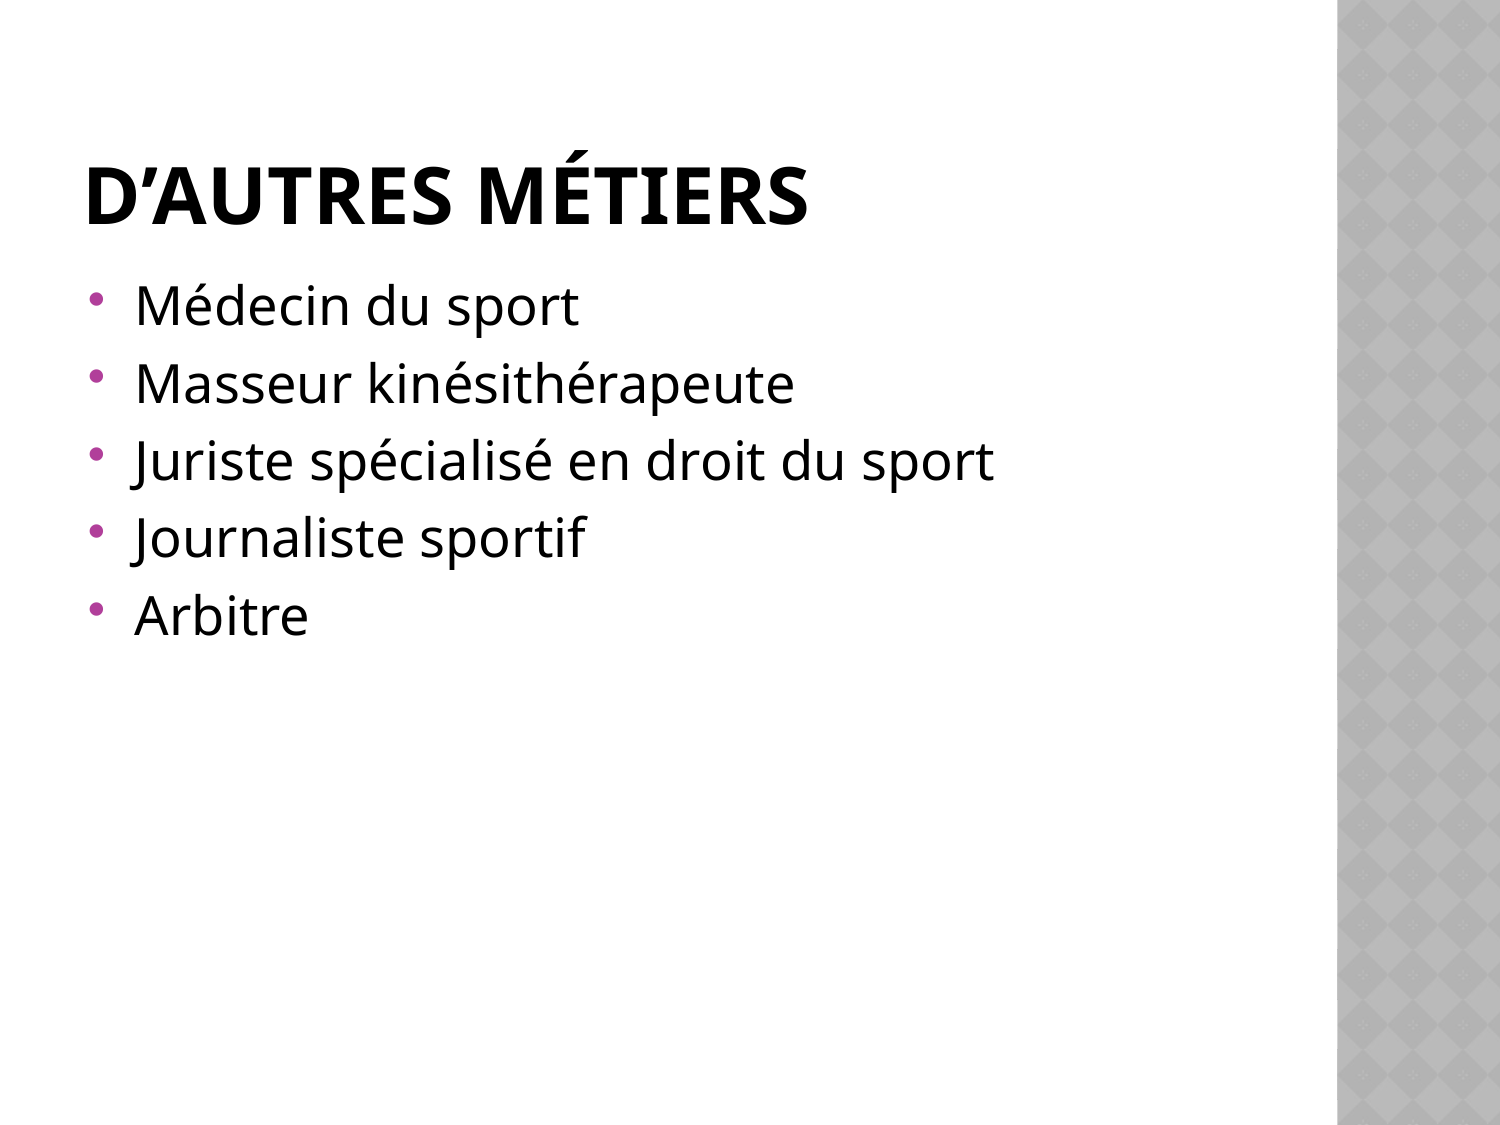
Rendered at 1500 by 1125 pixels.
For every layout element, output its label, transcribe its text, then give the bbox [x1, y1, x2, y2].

list Médecin du sport Masseur kinésithérapeute Juriste spécialisé en droit du sport Journaliste sportif Arbitre [75, 264, 1263, 1059]
title D’autres métiers [75, 52, 1263, 240]
